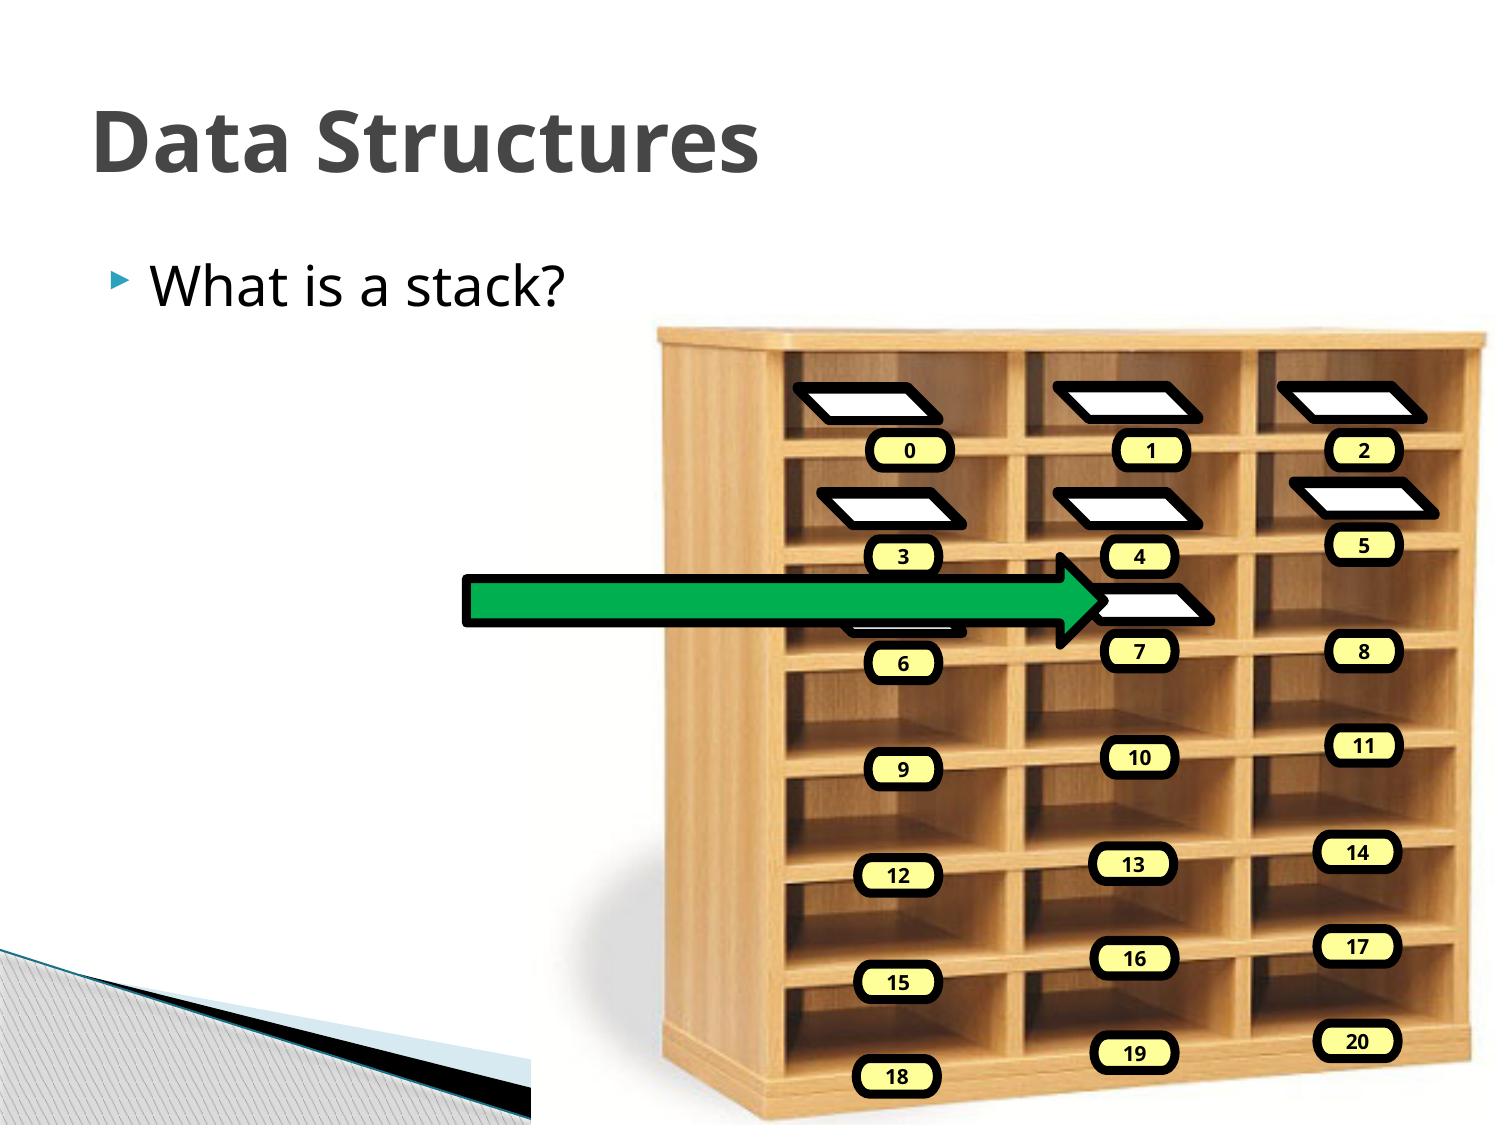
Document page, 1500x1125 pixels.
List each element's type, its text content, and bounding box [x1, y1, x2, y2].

picture [531, 314, 1495, 1125]
title Data Structures [75, 45, 1425, 233]
text_box [461, 574, 525, 628]
list What is a stack? [75, 243, 1425, 986]
